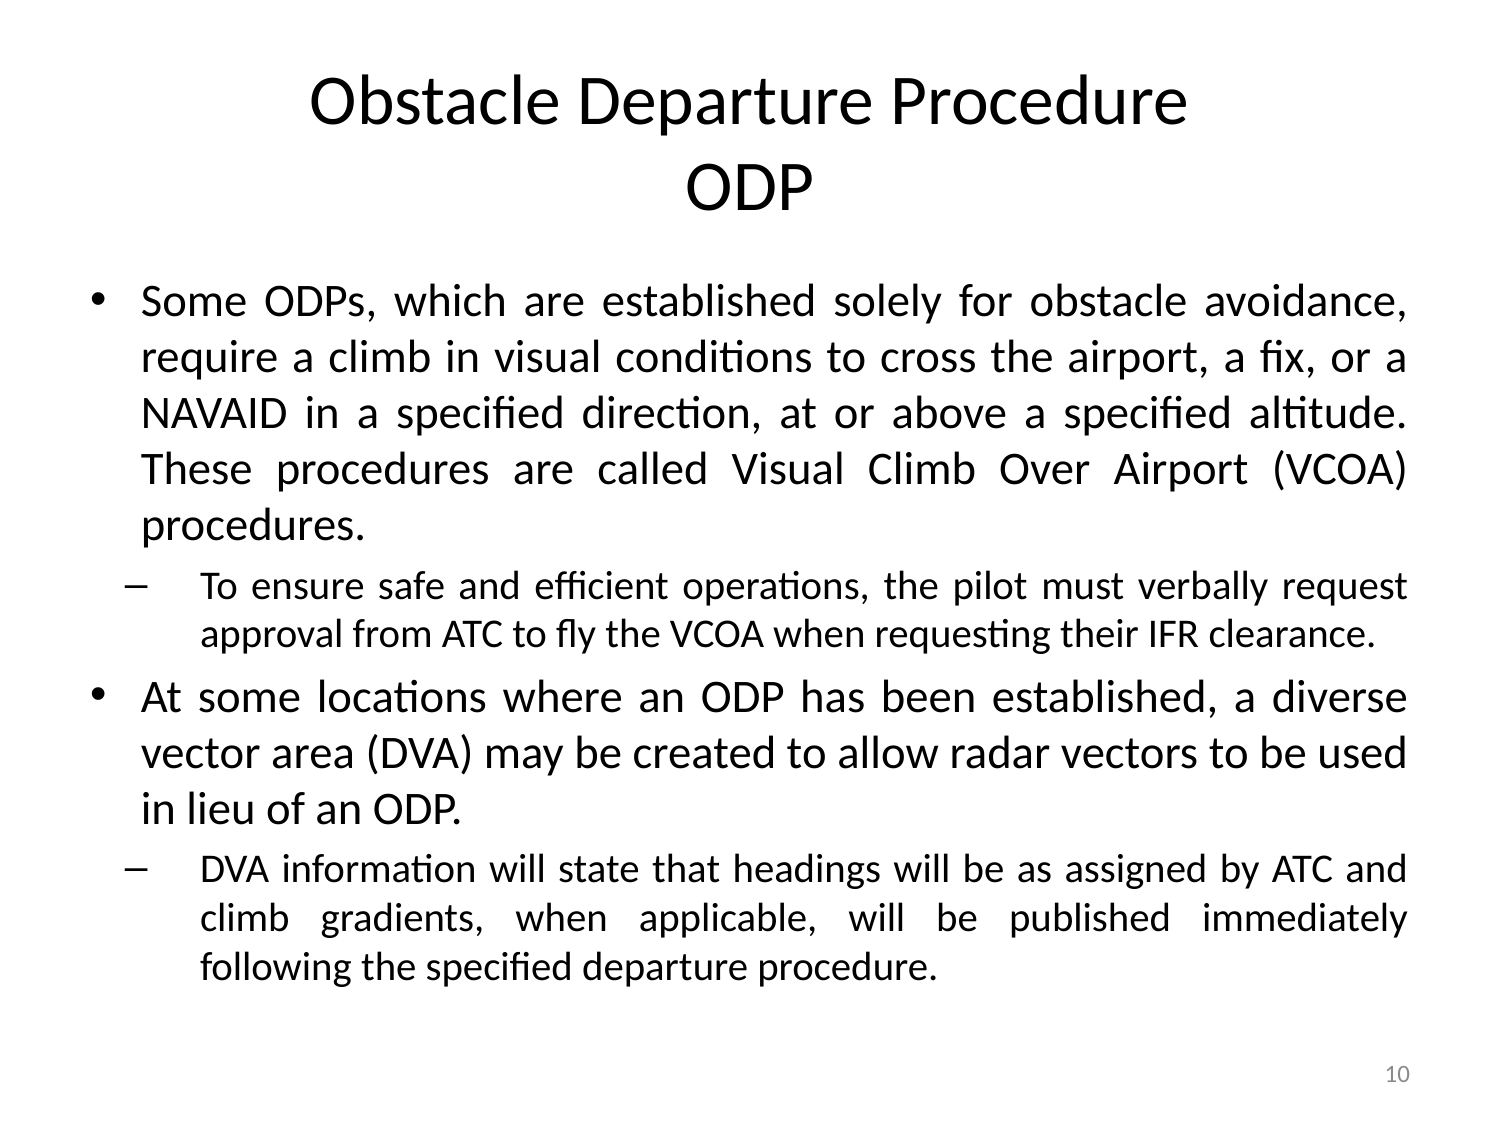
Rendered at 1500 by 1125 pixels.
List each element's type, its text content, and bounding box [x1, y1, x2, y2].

list Some ODPs, which are established solely for obstacle avoidance, require a climb in visual conditions to cross the airport, a fix, or a NAVAID in a specified direction, at or above a specified altitude. These procedures are called Visual Climb Over Airport (VCOA) procedures. To ensure safe and efficient operations, the pilot must verbally request approval from ATC to fly the VCOA when requesting their IFR clearance. At some locations where an ODP has been established, a diverse vector area (DVA) may be created to allow radar vectors to be used in lieu of an ODP. DVA information will state that headings will be as assigned by ATC and climb gradients, when applicable, will be published immediately following the specified departure procedure. [75, 262, 1425, 1005]
title Obstacle Departure Procedure ODP [75, 45, 1425, 233]
slide_number 10 [1074, 1042, 1425, 1103]
